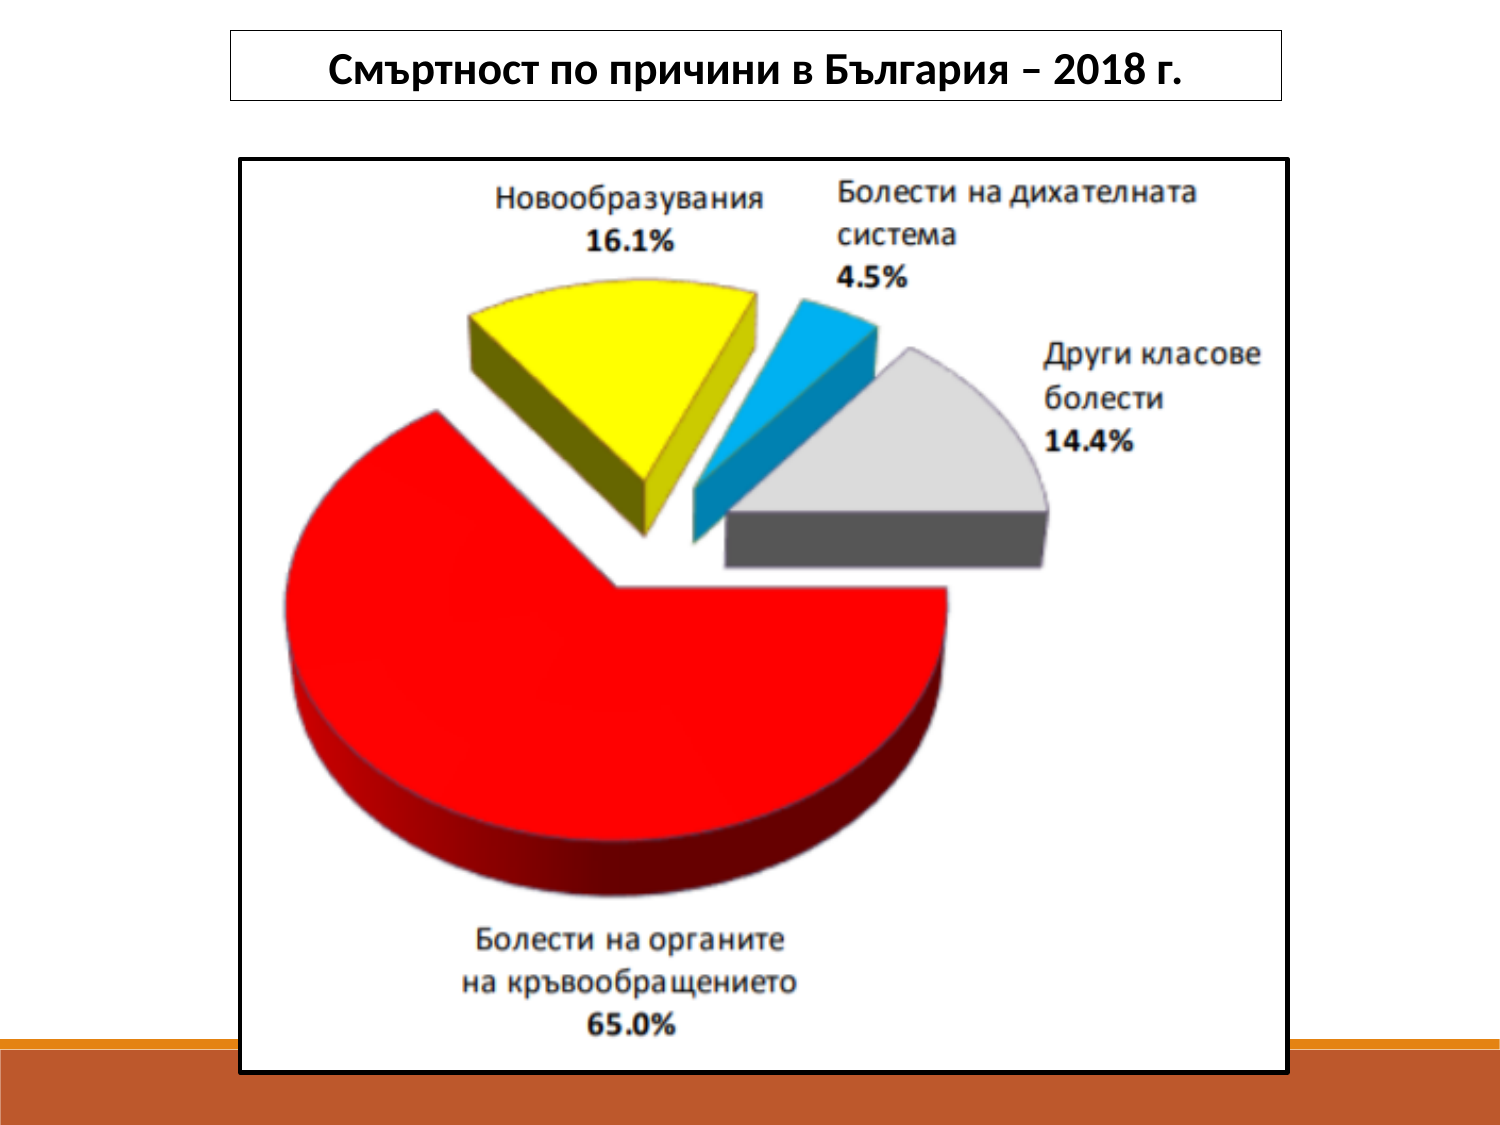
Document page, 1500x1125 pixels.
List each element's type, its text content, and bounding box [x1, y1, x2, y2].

picture [241, 160, 1286, 1071]
text_box Смъртност по причини в България – 2018 г. [230, 30, 1282, 101]
